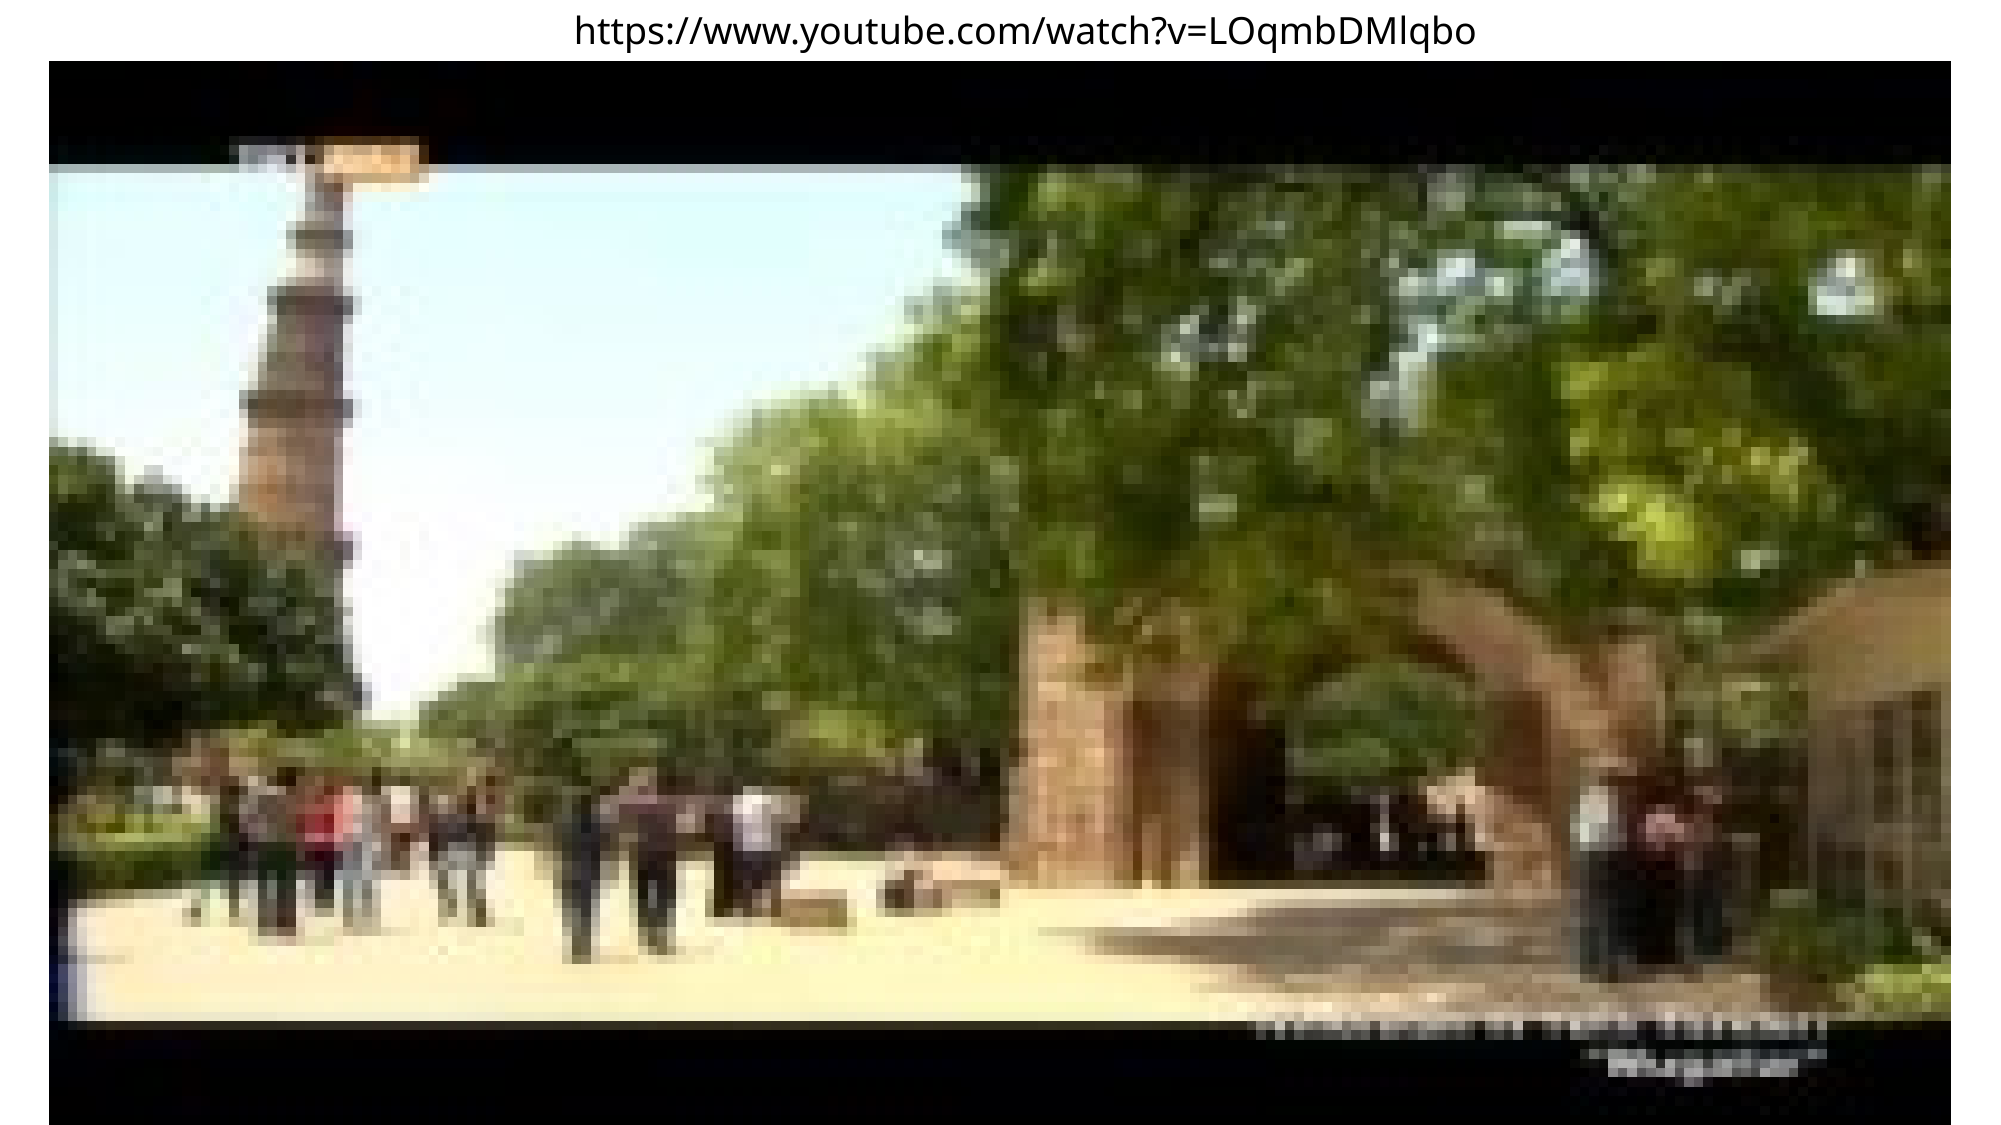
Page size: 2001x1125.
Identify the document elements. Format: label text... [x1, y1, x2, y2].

text_box https://www.youtube.com/watch?v=LOqmbDMlqbo [559, 0, 1559, 58]
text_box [48, 59, 1952, 1125]
